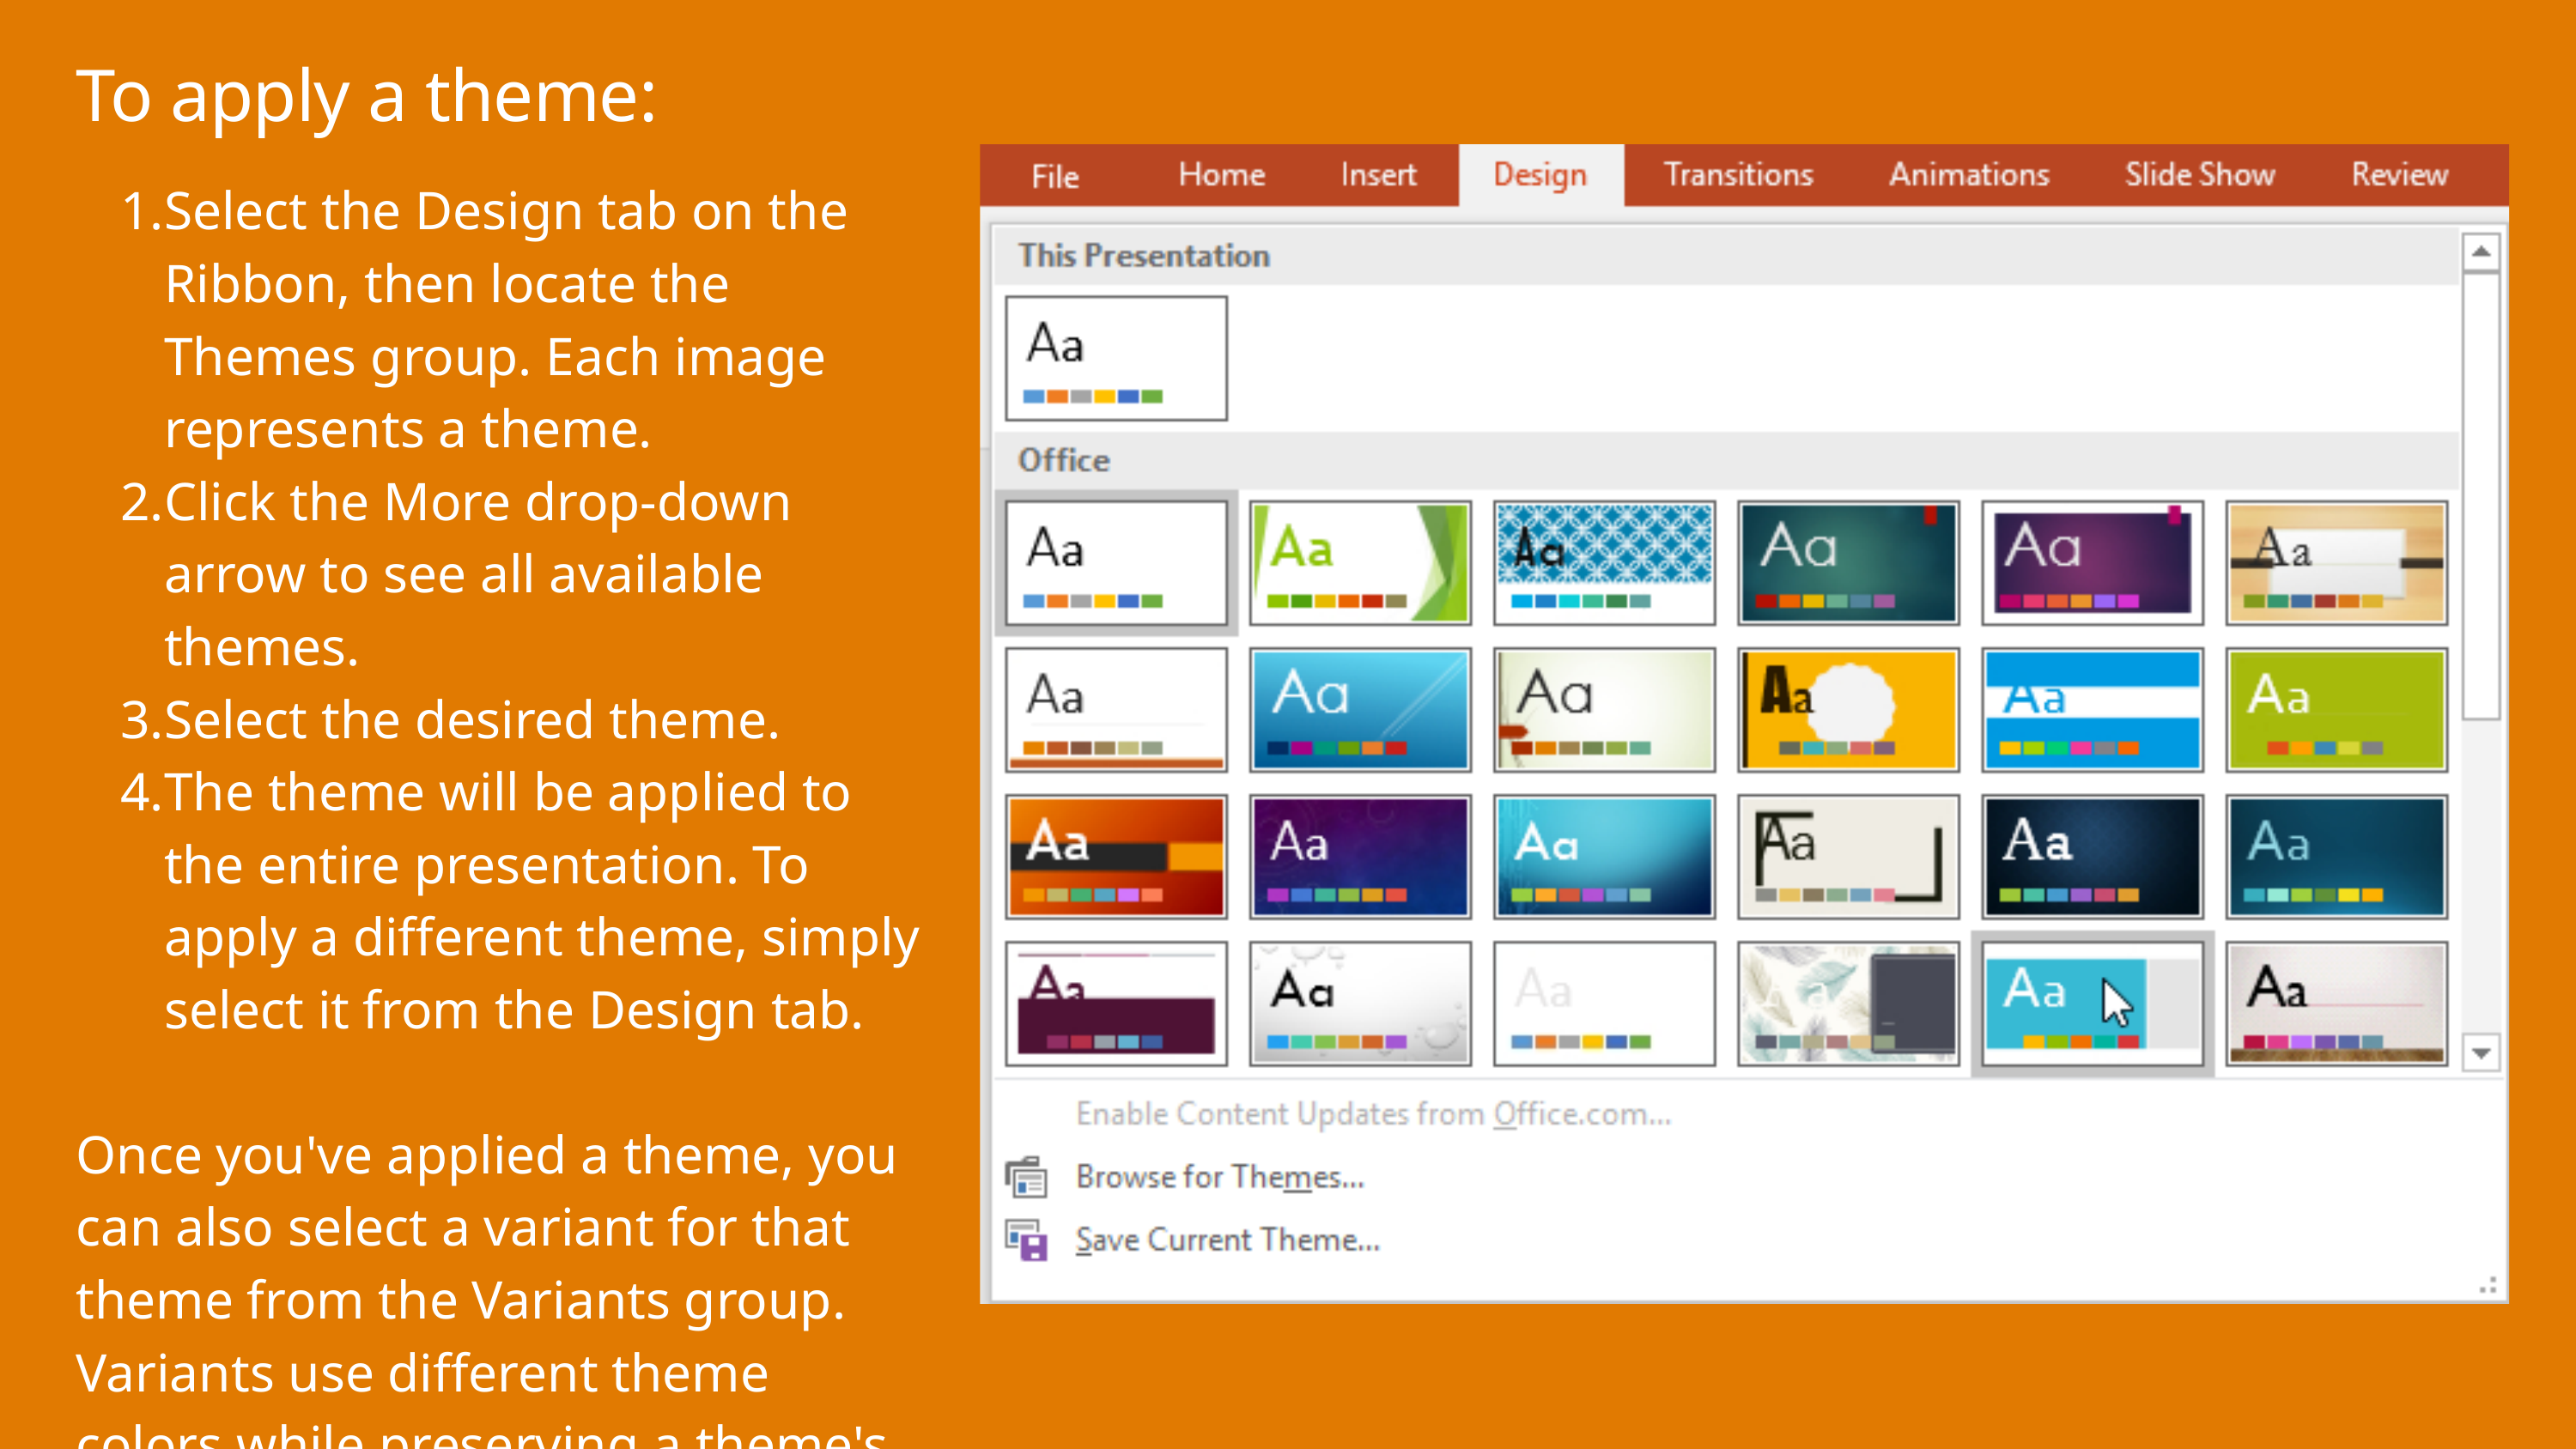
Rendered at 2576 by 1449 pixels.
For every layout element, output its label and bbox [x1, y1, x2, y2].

text_box [76, 53, 930, 1396]
text_box [980, 144, 2510, 1304]
